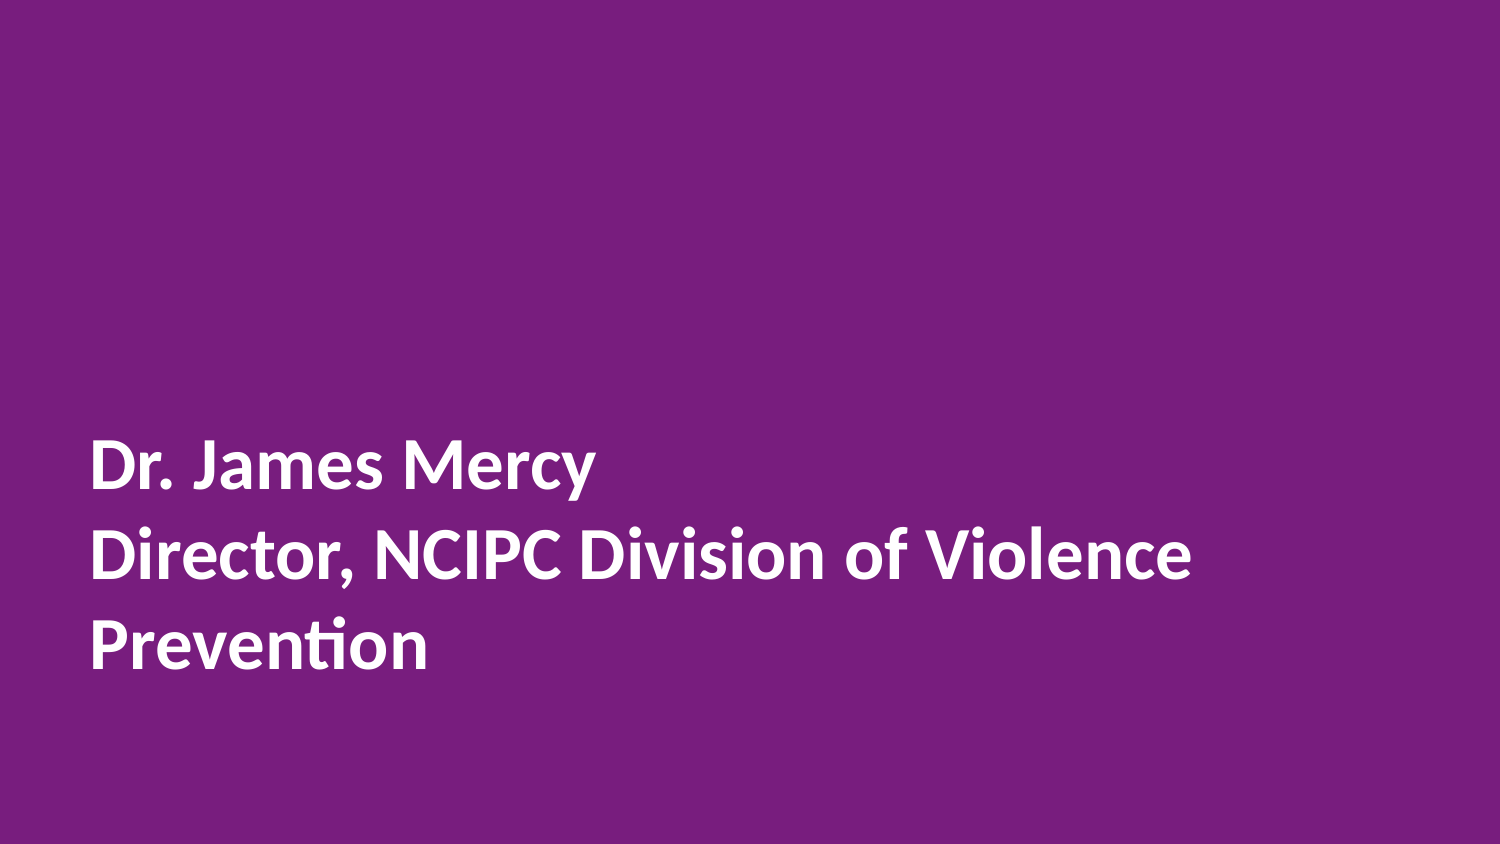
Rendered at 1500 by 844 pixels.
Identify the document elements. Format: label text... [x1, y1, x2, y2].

title Dr. James Mercy Director, NCIPC Division of Violence Prevention [75, 549, 1436, 693]
